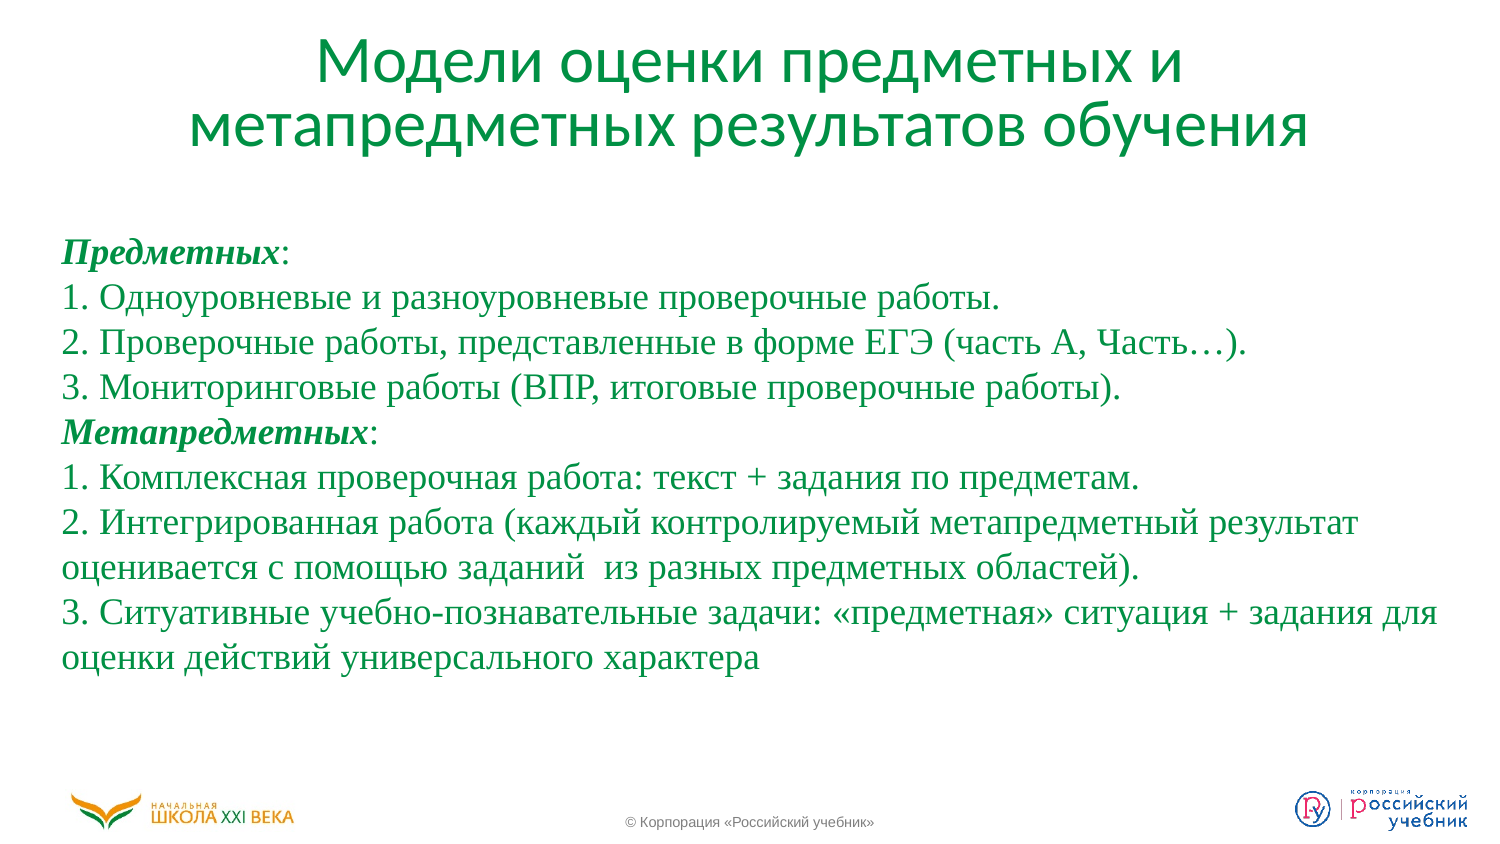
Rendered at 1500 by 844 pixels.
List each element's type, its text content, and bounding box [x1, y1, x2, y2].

title Модели оценки предметных и метапредметных результатов обучения [74, 33, 1426, 157]
list Предметных: 1. Одноуровневые и разноуровневые проверочные работы. 2. Проверочные работы, представленные в форме ЕГЭ (часть А, Часть…). 3. Мониторинговые работы (ВПР, итоговые проверочные работы). Метапредметных: 1. Комплексная проверочная работа: текст + задания по предметам. 2. Интегрированная работа (каждый контролируемый метапредметный результат оценивается с помощью заданий из разных предметных областей). 3. Ситуативные учебно-познавательные задачи: «предметная» ситуация + задания для оценки действий универсального характера [52, 173, 1453, 732]
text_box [65, 789, 1471, 832]
